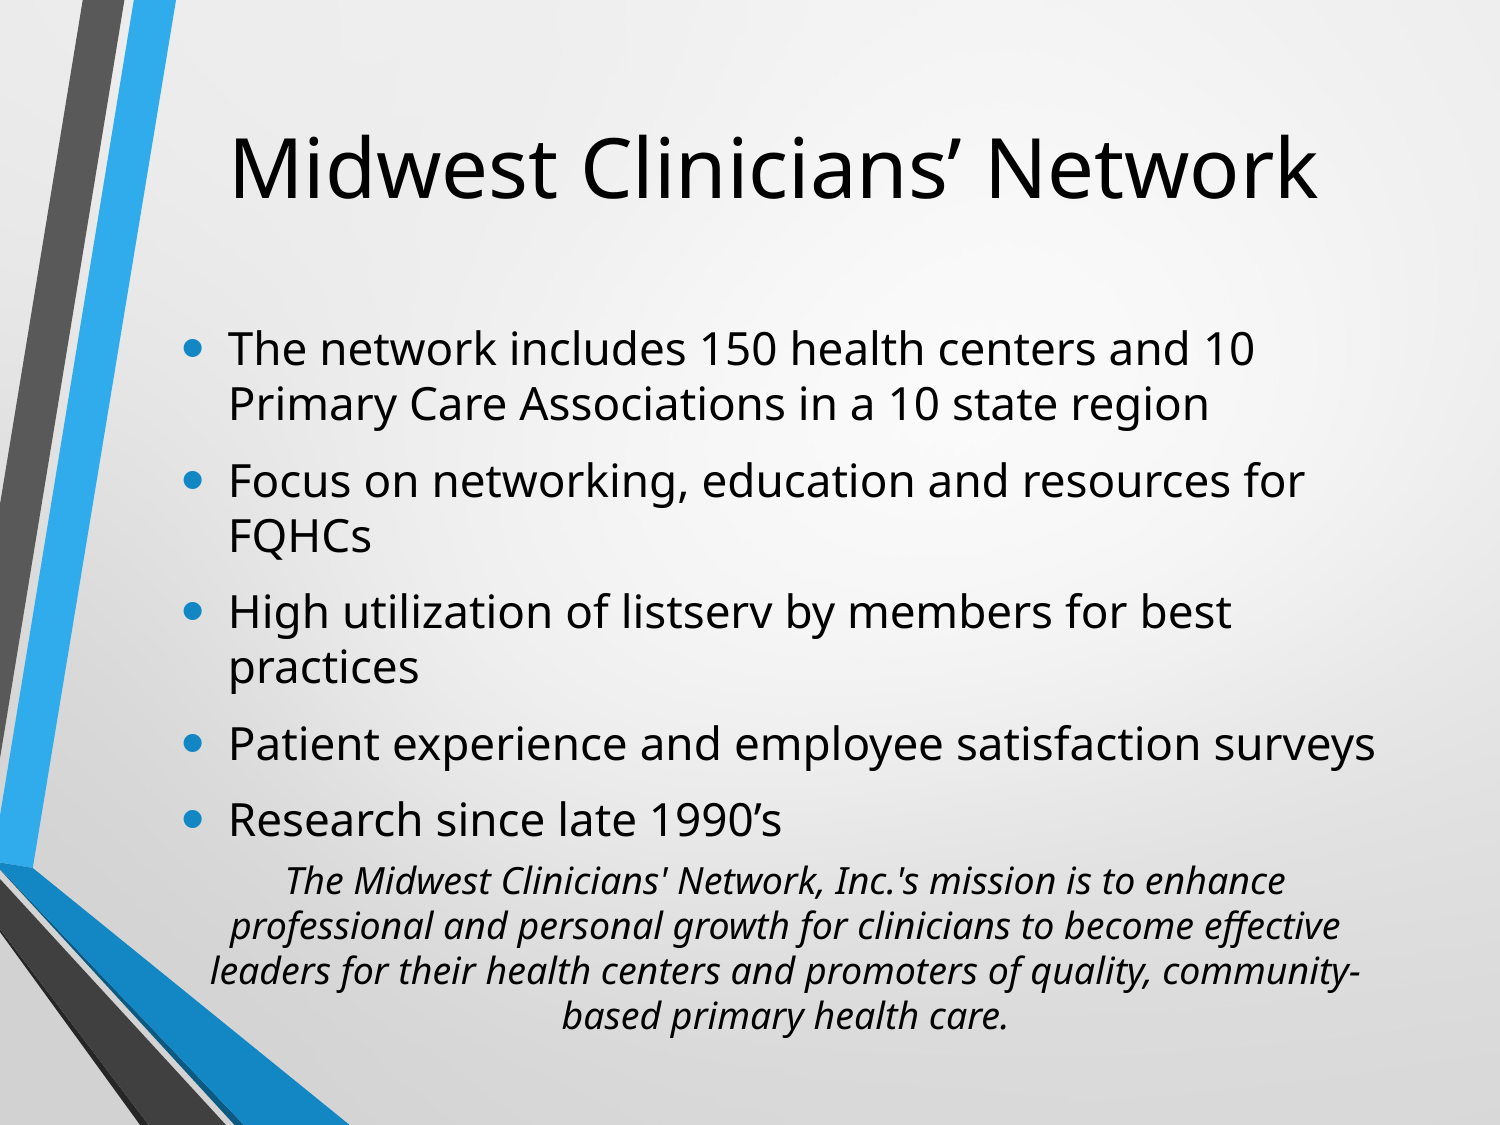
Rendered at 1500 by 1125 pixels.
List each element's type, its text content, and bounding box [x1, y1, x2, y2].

text_box The Midwest Clinicians' Network, Inc.'s mission is to enhance professional and personal growth for clinicians to become effective leaders for their health centers and promoters of quality, community-based primary health care. [187, 849, 1385, 1044]
title Midwest Clinicians’ Network [163, 50, 1385, 280]
list The network includes 150 health centers and 10 Primary Care Associations in a 10 state region Focus on networking, education and resources for FQHCs High utilization of listserv by members for best practices Patient experience and employee satisfaction surveys Research since late 1990’s [165, 312, 1443, 1001]
